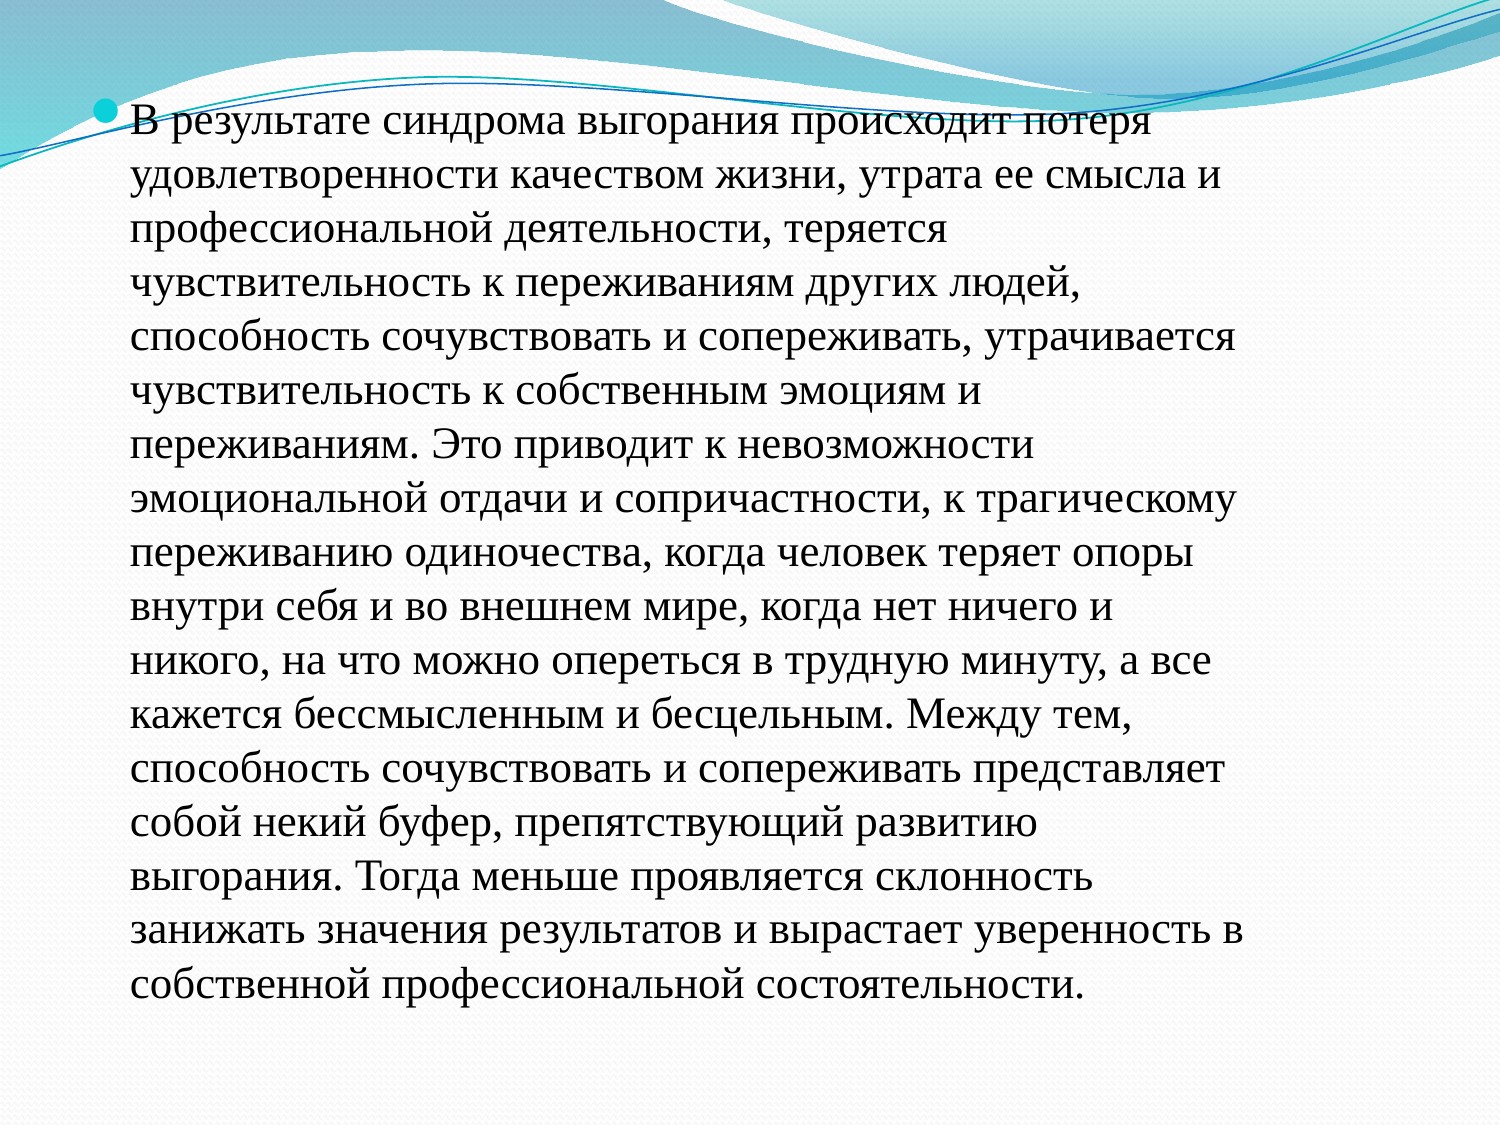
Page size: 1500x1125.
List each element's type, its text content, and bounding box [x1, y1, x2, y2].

list В результате синдрома выгорания происходит потеря удовлетворенности качеством жизни, утрата ее смысла и профессиональной деятельности, теряется чувствительность к переживаниям других людей, способность сочувствовать и сопереживать, утрачивается чувствительность к собственным эмоциям и переживаниям. Это приводит к невозможности эмоциональной отдачи и сопричастности, к трагическому переживанию одиночества, когда человек теряет опоры внутри себя и во внешнем мире, когда нет ничего и никого, на что можно опереться в трудную минуту, а все кажется бессмысленным и бесцельным. Между тем, способность сочувствовать и сопереживать представляет собой некий буфер, препятствующий развитию выгорания. Тогда меньше проявляется склонность занижать значения результатов и вырастает уверенность в собственной профессиональной состоятельности. [75, 82, 1263, 1059]
